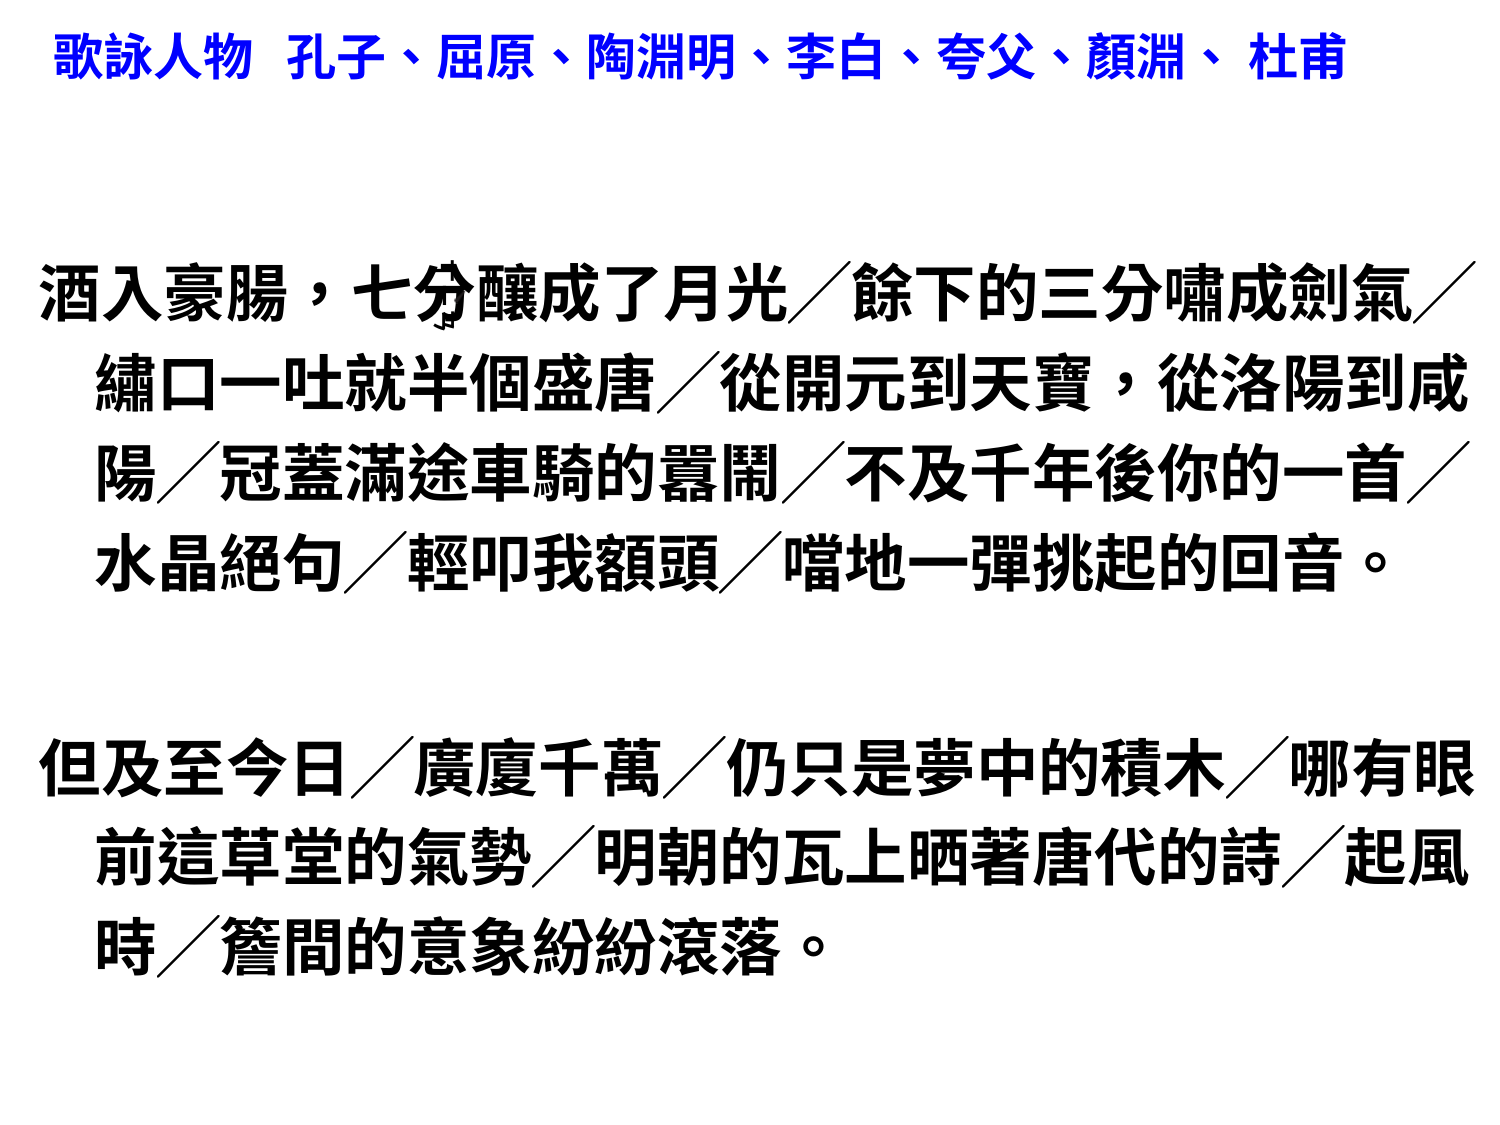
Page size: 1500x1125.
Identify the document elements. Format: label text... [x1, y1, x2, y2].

text_box 酒入豪腸，七分釀成了月光╱餘下的三分嘯成劍氣╱繡口一吐就半個盛唐╱從開元到天寶，從洛陽到咸陽╱冠蓋滿途車騎的囂鬧╱不及千年後你的一首╱水晶絕句╱輕叩我額頭╱噹地一彈挑起的回音。 但及至今日╱廣廈千萬╱仍只是夢中的積木╱哪有眼前這草堂的氣勢╱明朝的瓦上晒著唐代的詩╱起風時╱簷間的意象紛紛滾落。 [23, 231, 1500, 1106]
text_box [407, 243, 479, 362]
text_box 歌詠人物 孔子、屈原、陶淵明、李白、夸父、顏淵、 杜甫 [38, 18, 1486, 182]
